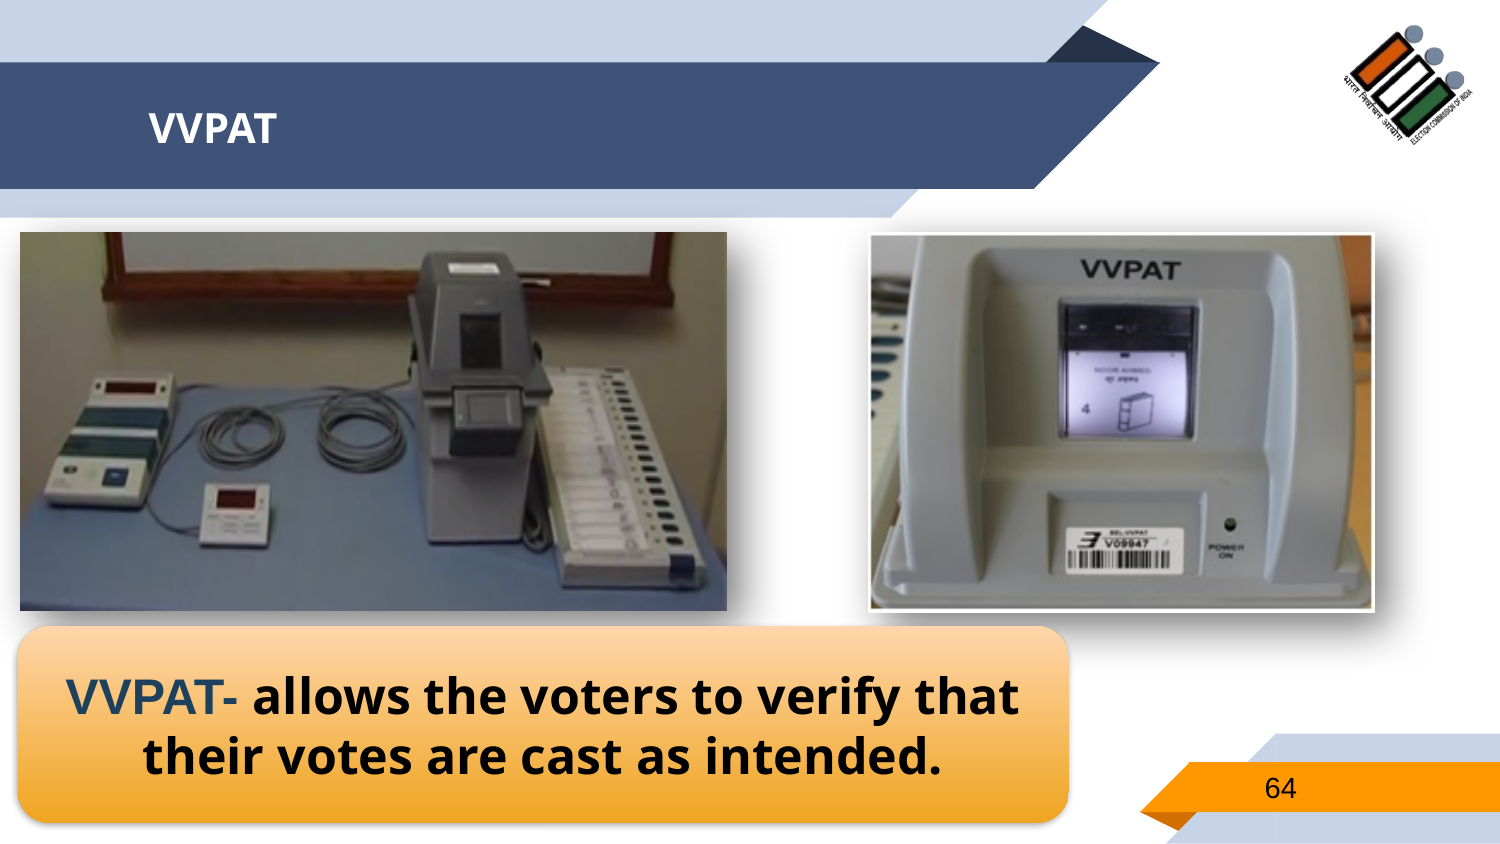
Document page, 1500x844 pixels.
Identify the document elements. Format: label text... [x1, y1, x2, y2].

picture [1335, 3, 1486, 153]
title VVPAT [133, 64, 997, 190]
slide_number 64 [1249, 760, 1494, 813]
picture [867, 232, 1375, 613]
text_box VVPAT- allows the voters to verify that their votes are cast as intended. [17, 626, 1069, 824]
picture [20, 232, 727, 612]
